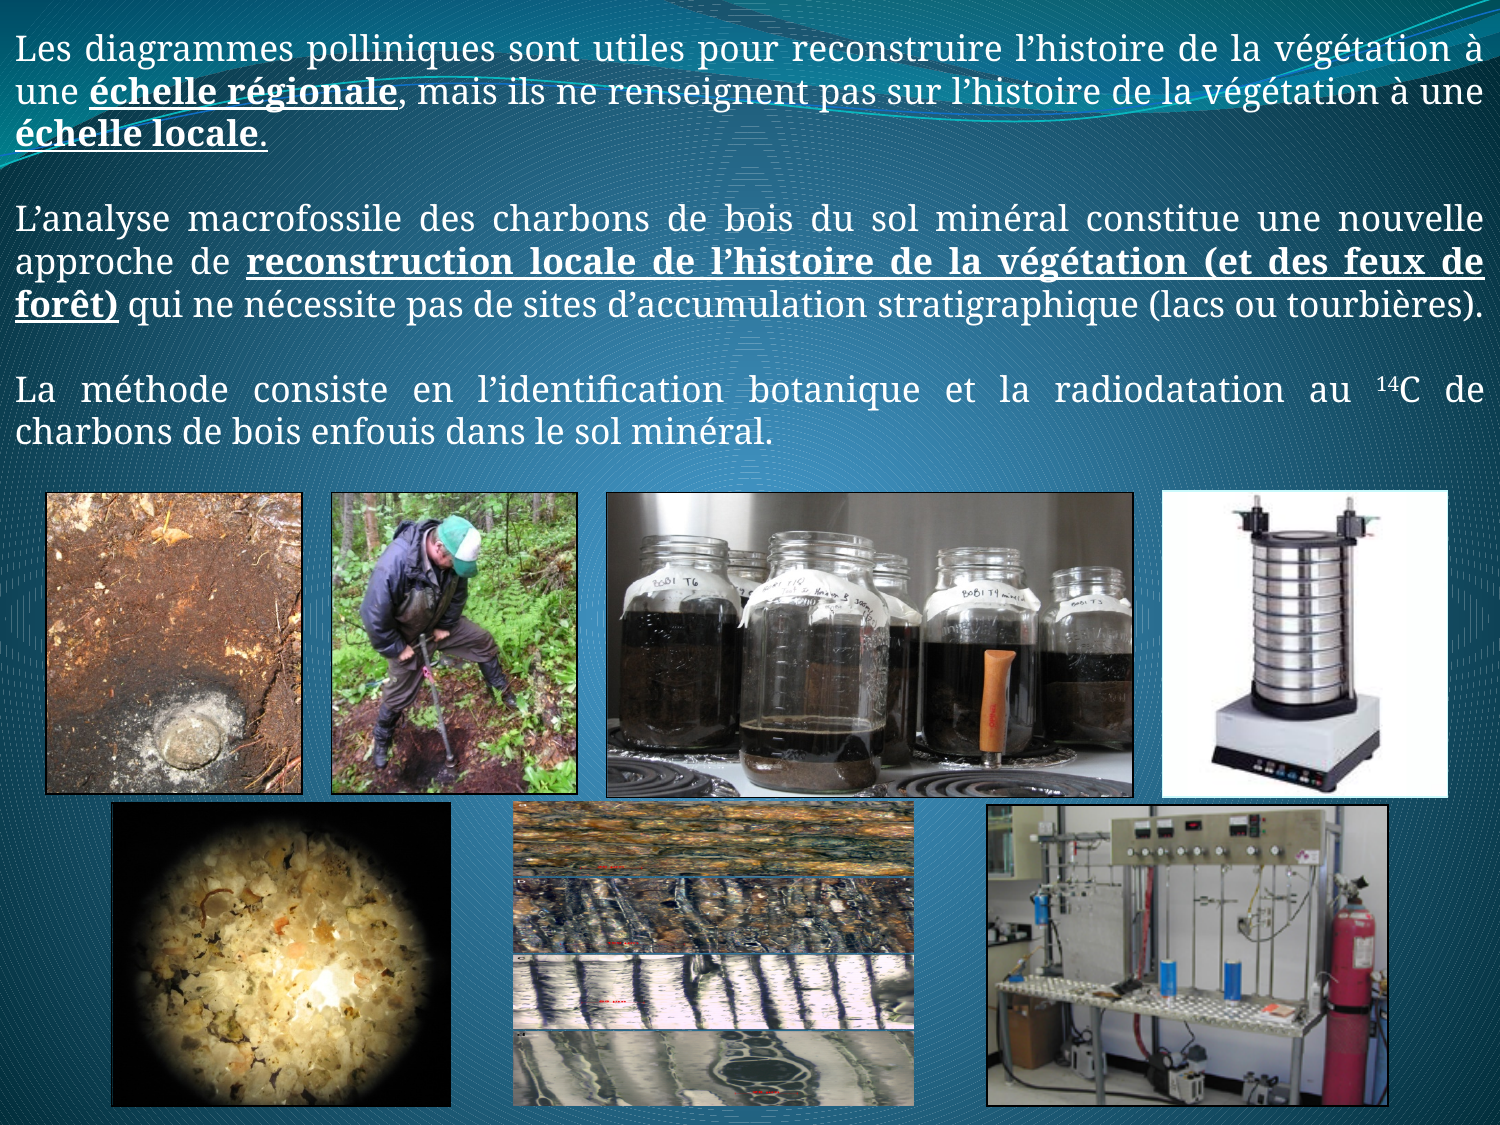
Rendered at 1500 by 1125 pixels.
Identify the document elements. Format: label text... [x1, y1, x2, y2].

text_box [46, 491, 1448, 1106]
text_box Les diagrammes polliniques sont utiles pour reconstruire l’histoire de la végétation à une échelle régionale, mais ils ne renseignent pas sur l’histoire de la végétation à une échelle locale. L’analyse macrofossile des charbons de bois du sol minéral constitue une nouvelle approche de reconstruction locale de l’histoire de la végétation (et des feux de forêt) qui ne nécessite pas de sites d’accumulation stratigraphique (lacs ou tourbières). La méthode consiste en l’identification botanique et la radiodatation au 14C de charbons de bois enfouis dans le sol minéral. [0, 19, 1500, 459]
